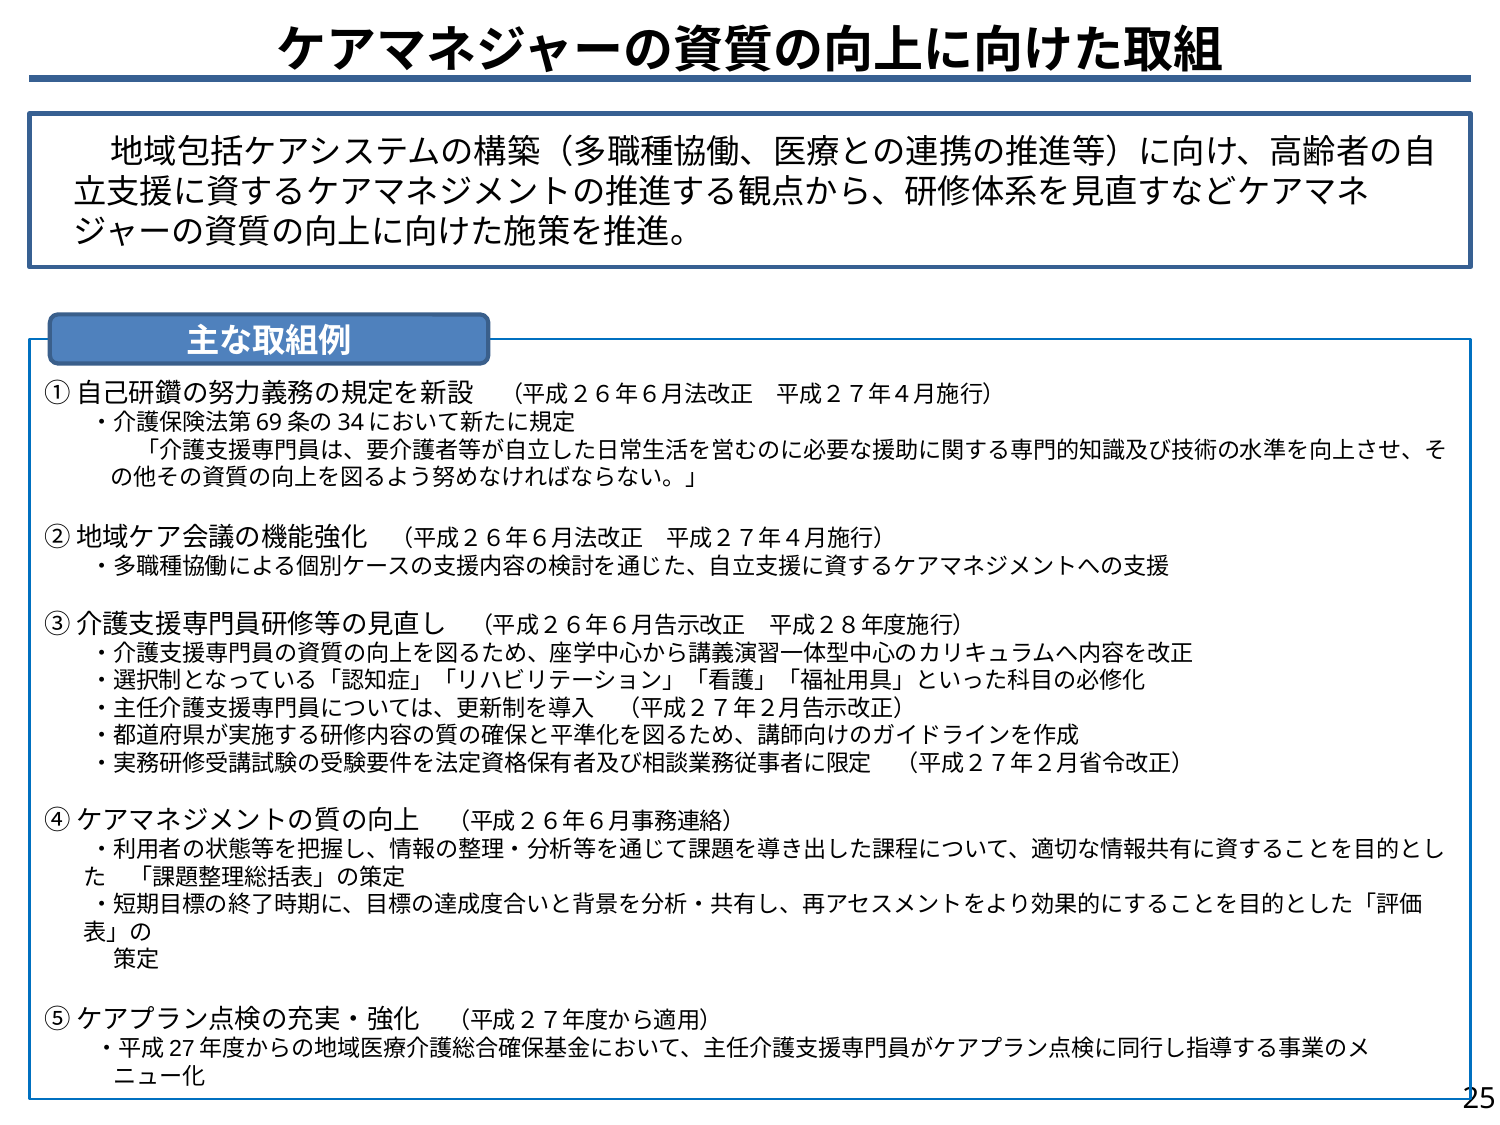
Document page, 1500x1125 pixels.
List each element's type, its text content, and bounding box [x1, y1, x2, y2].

text_box 地域包括ケアシステムの構築（多職種協働、医療との連携の推進等）に向け、高齢者の自立支援に資するケアマネジメントの推進する観点から、研修体系を見直すなどケアマネジャーの資質の向上に向けた施策を推進。 [27, 111, 1473, 269]
text_box 主な取組例 [47, 312, 491, 366]
text_box ①自己研鑽の努力義務の規定を新設 （平成２６年６月法改正 平成２７年４月施行） ・介護保険法第69条の34において新たに規定 「介護支援専門員は、要介護者等が自立した日常生活を営むのに必要な援助に関する専門的知識及び技術の水準を向上させ、その他その資質の向上を図るよう努めなければならない。」 ②地域ケア会議の機能強化 （平成２６年６月法改正 平成２７年４月施行） ・多職種協働による個別ケースの支援内容の検討を通じた、自立支援に資するケアマネジメントへの支援 ③介護支援専門員研修等の見直し （平成２６年６月告示改正 平成２８年度施行） ・介護支援専門員の資質の向上を図るため、座学中心から講義演習一体型中心のカリキュラムへ内容を改正 ・選択制となっている「認知症」「リハビリテーション」「看護」「福祉用具」といった科目の必修化 ・主任介護支援専門員については、更新制を導入 （平成２７年２月告示改正） ・都道府県が実施する研修内容の質の確保と平準化を図るため、講師向けのガイドラインを作成 ・実務研修受講試験の受験要件を法定資格保有者及び相談業務従事者に限定 （平成２７年２月省令改正） ④ケアマネジメントの質の向上 （平成２６年６月事務連絡） ・利用者の状態等を把握し、情報の整理・分析等を通じて課題を導き出した課程について、適切な情報共有に資することを目的とした 「課題整理総括表」の策定 ・短期目標の終了時期に、目標の達成度合いと背景を分析・共有し、再アセスメントをより効果的にすることを目的とした「評価表」の 策定 ⑤ケアプラン点検の充実・強化 （平成２７年度から適用） ・平成27年度からの地域医療介護総合確保基金において、主任介護支援専門員がケアプラン点検に同行し指導する事業のメ ニュー化 [29, 338, 1471, 1100]
text_box ケアマネジャーの資質の向上に向けた取組 [0, 9, 1500, 85]
text_box 25 [1436, 1069, 1500, 1125]
